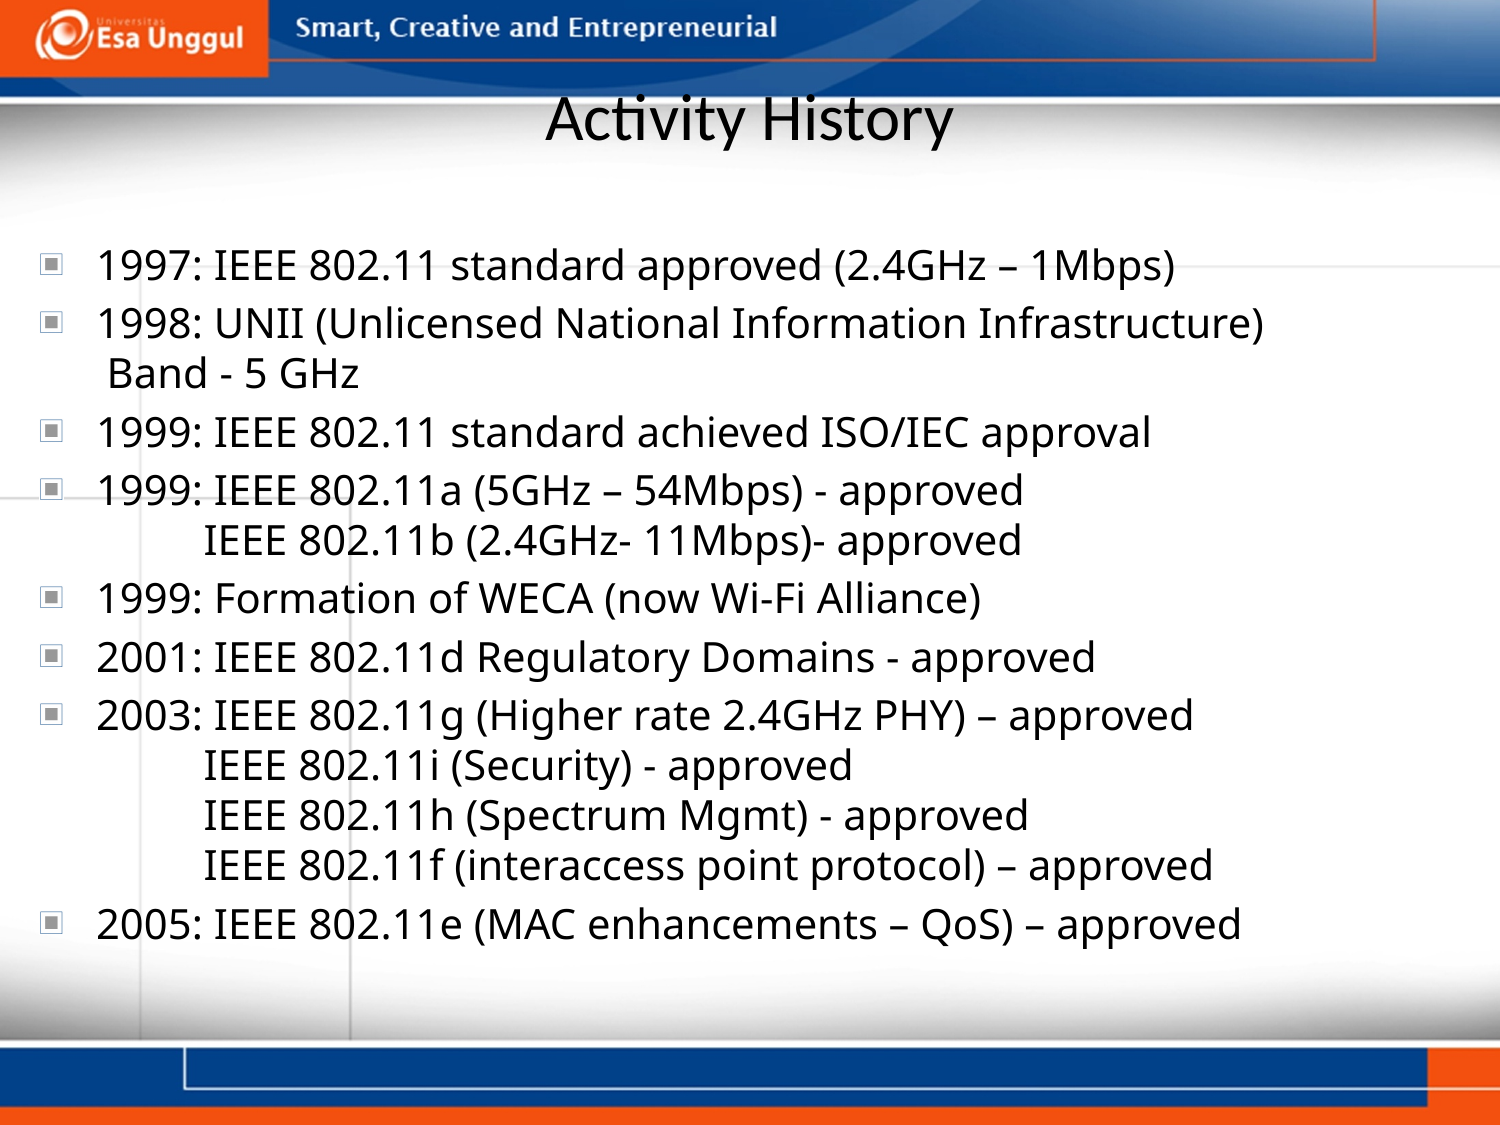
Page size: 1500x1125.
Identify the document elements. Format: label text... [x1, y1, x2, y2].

text_box 1997: IEEE 802.11 standard approved (2.4GHz – 1Mbps) 1998: UNII (Unlicensed National Information Infrastructure) Band - 5 GHz 1999: IEEE 802.11 standard achieved ISO/IEC approval 1999: IEEE 802.11a (5GHz – 54Mbps) - approved IEEE 802.11b (2.4GHz- 11Mbps)- approved 1999: Formation of WECA (now Wi-Fi Alliance) 2001: IEEE 802.11d Regulatory Domains - approved 2003: IEEE 802.11g (Higher rate 2.4GHz PHY) – approved IEEE 802.11i (Security) - approved IEEE 802.11h (Spectrum Mgmt) - approved IEEE 802.11f (interaccess point protocol) – approved 2005: IEEE 802.11e (MAC enhancements – QoS) – approved [24, 231, 1463, 1094]
title Activity History [75, 66, 1425, 145]
picture [0, 0, 1500, 1125]
